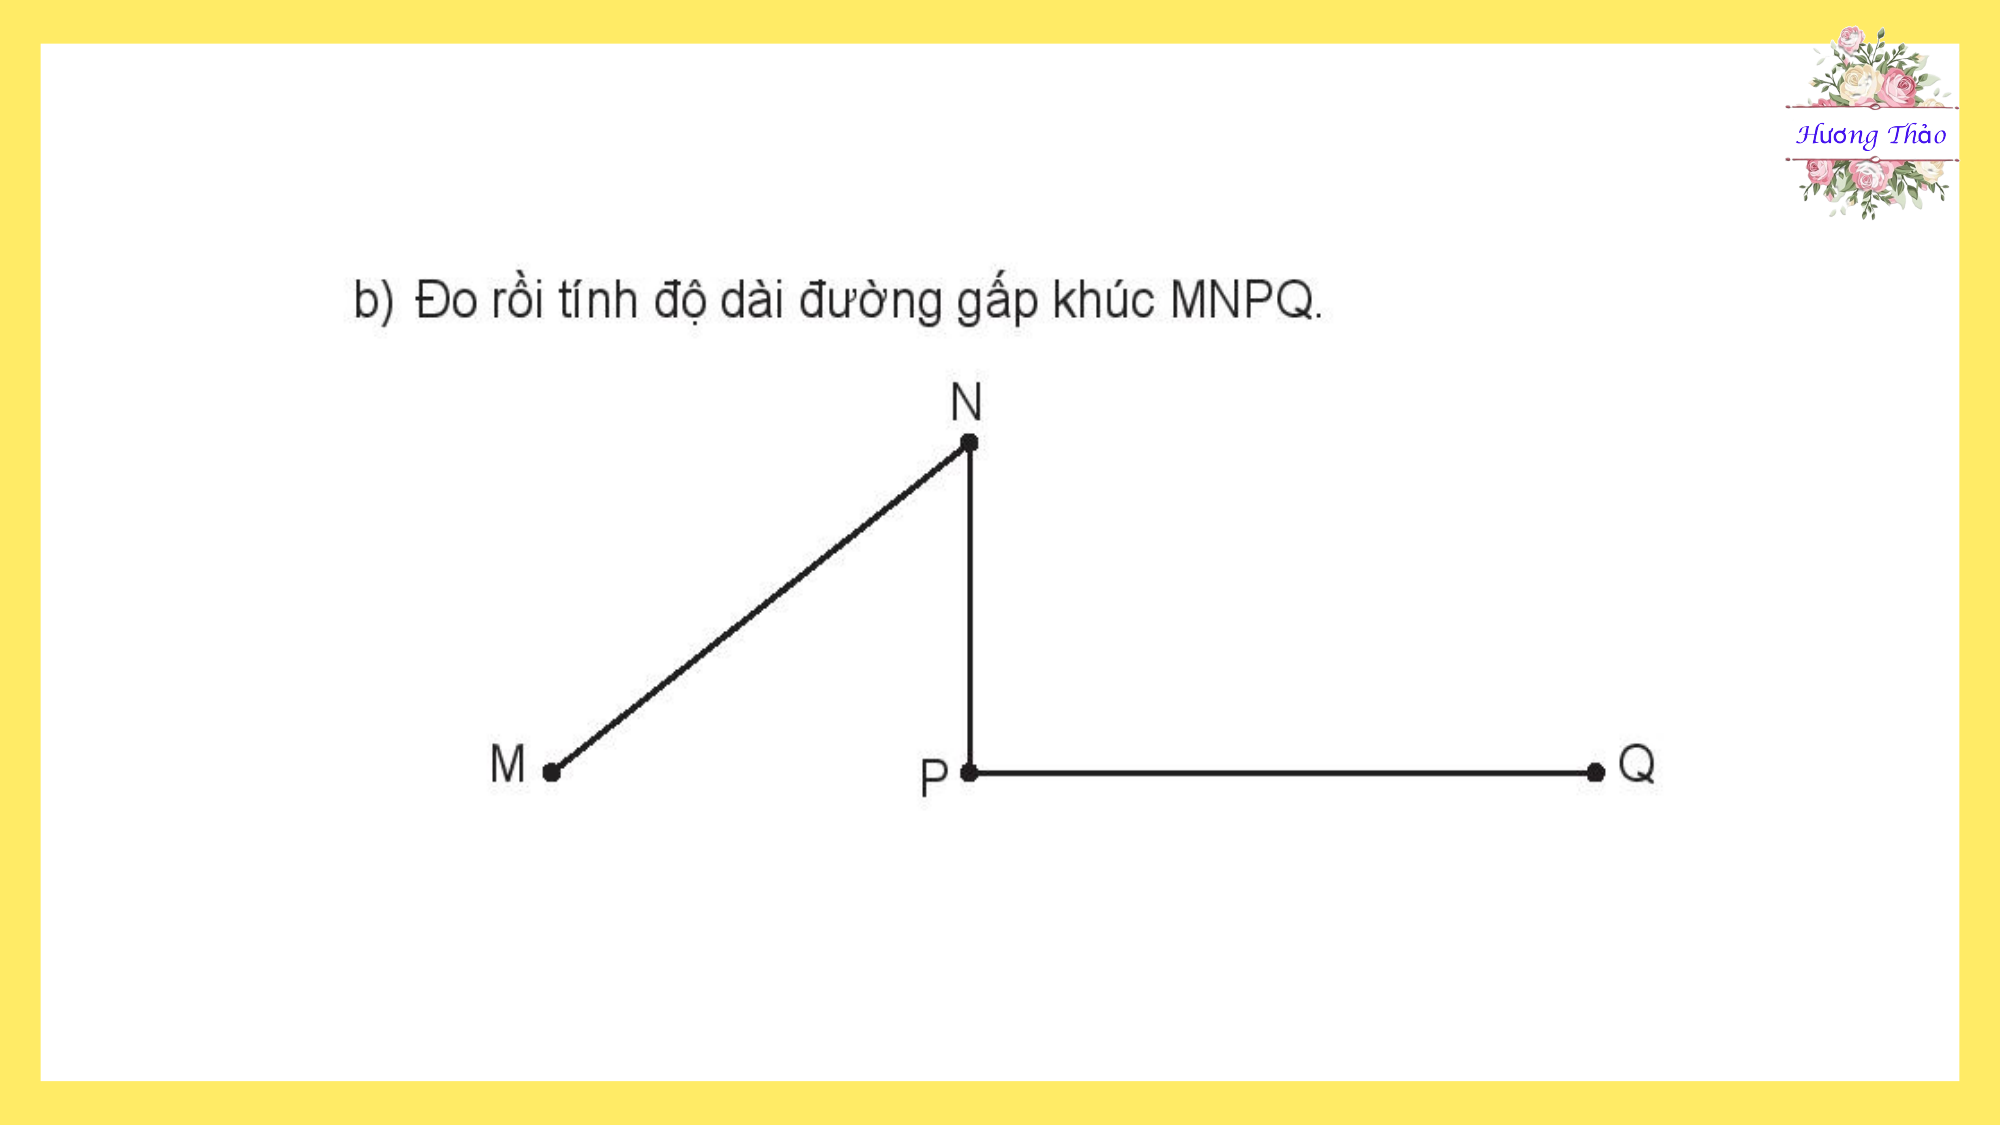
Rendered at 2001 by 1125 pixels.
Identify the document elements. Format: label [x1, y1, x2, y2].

picture [303, 238, 1681, 826]
list [1743, 0, 2000, 263]
